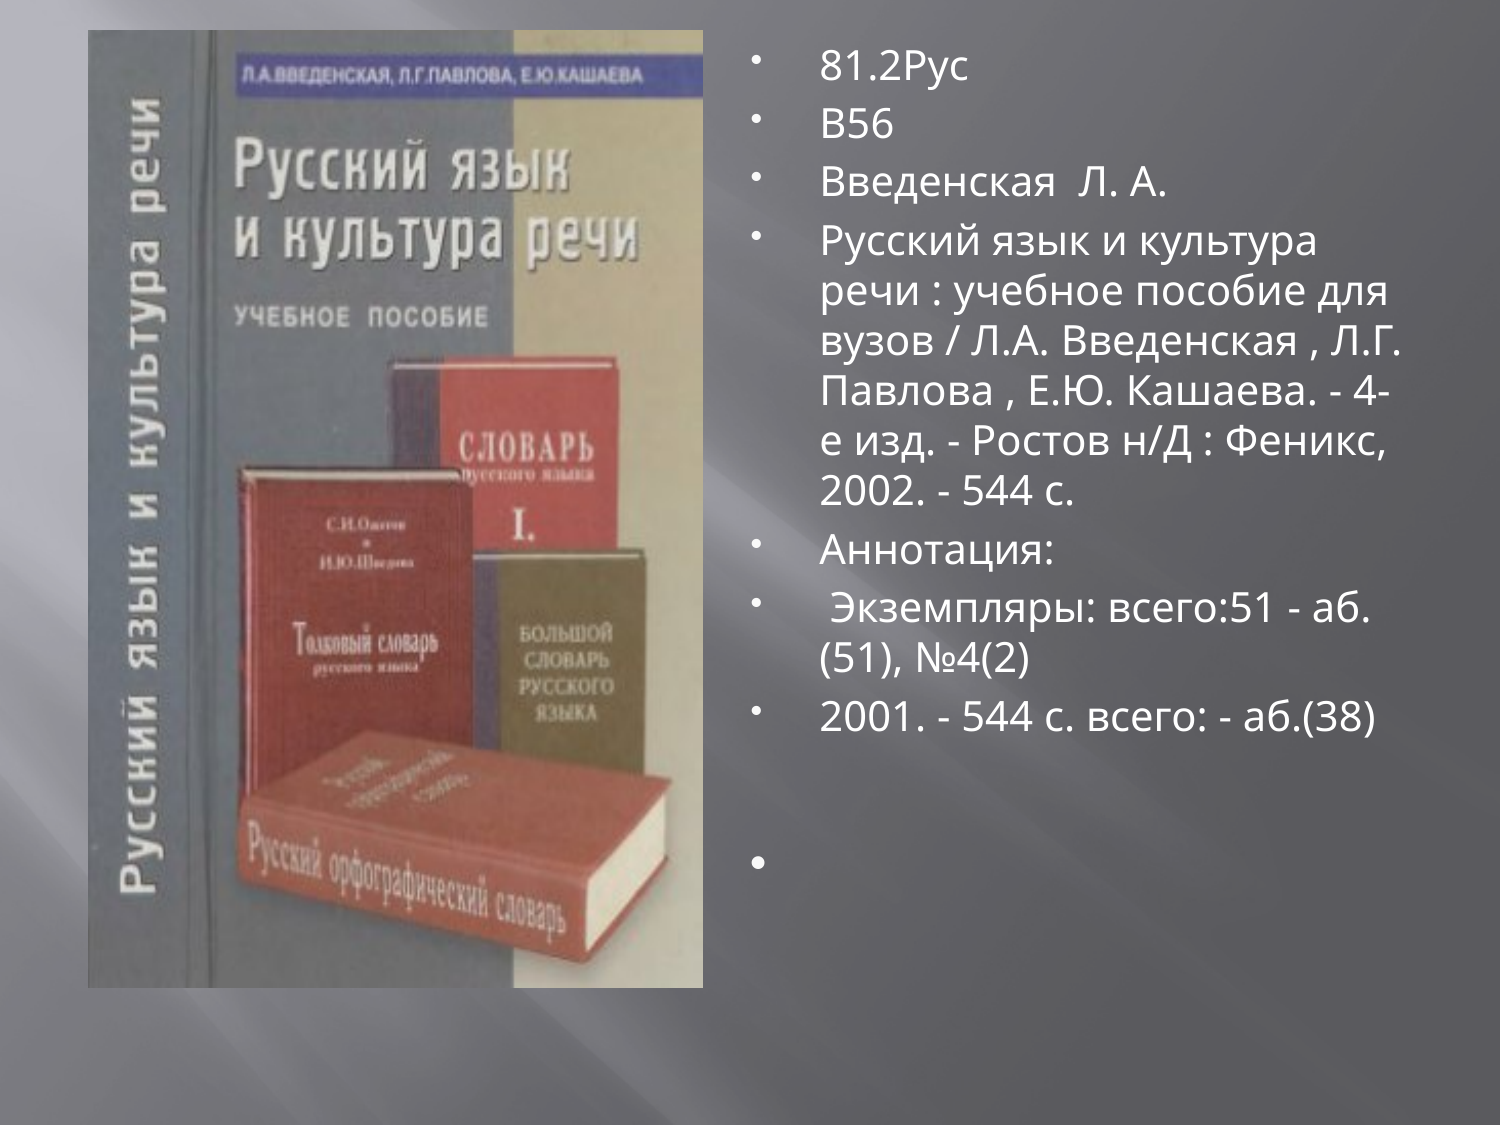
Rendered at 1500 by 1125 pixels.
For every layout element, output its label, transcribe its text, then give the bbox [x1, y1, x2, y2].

picture [88, 30, 703, 988]
list 81.2Рус В56 Введенская Л. А. Русский язык и культура речи : учебное пособие для вузов / Л.А. Введенская , Л.Г. Павлова , Е.Ю. Кашаева. - 4-е изд. - Ростов н/Д : Феникс, 2002. - 544 с. Аннотация: Экземпляры: всего:51 - аб.(51), №4(2) 2001. - 544 с. всего: - аб.(38) [714, 30, 1425, 1035]
